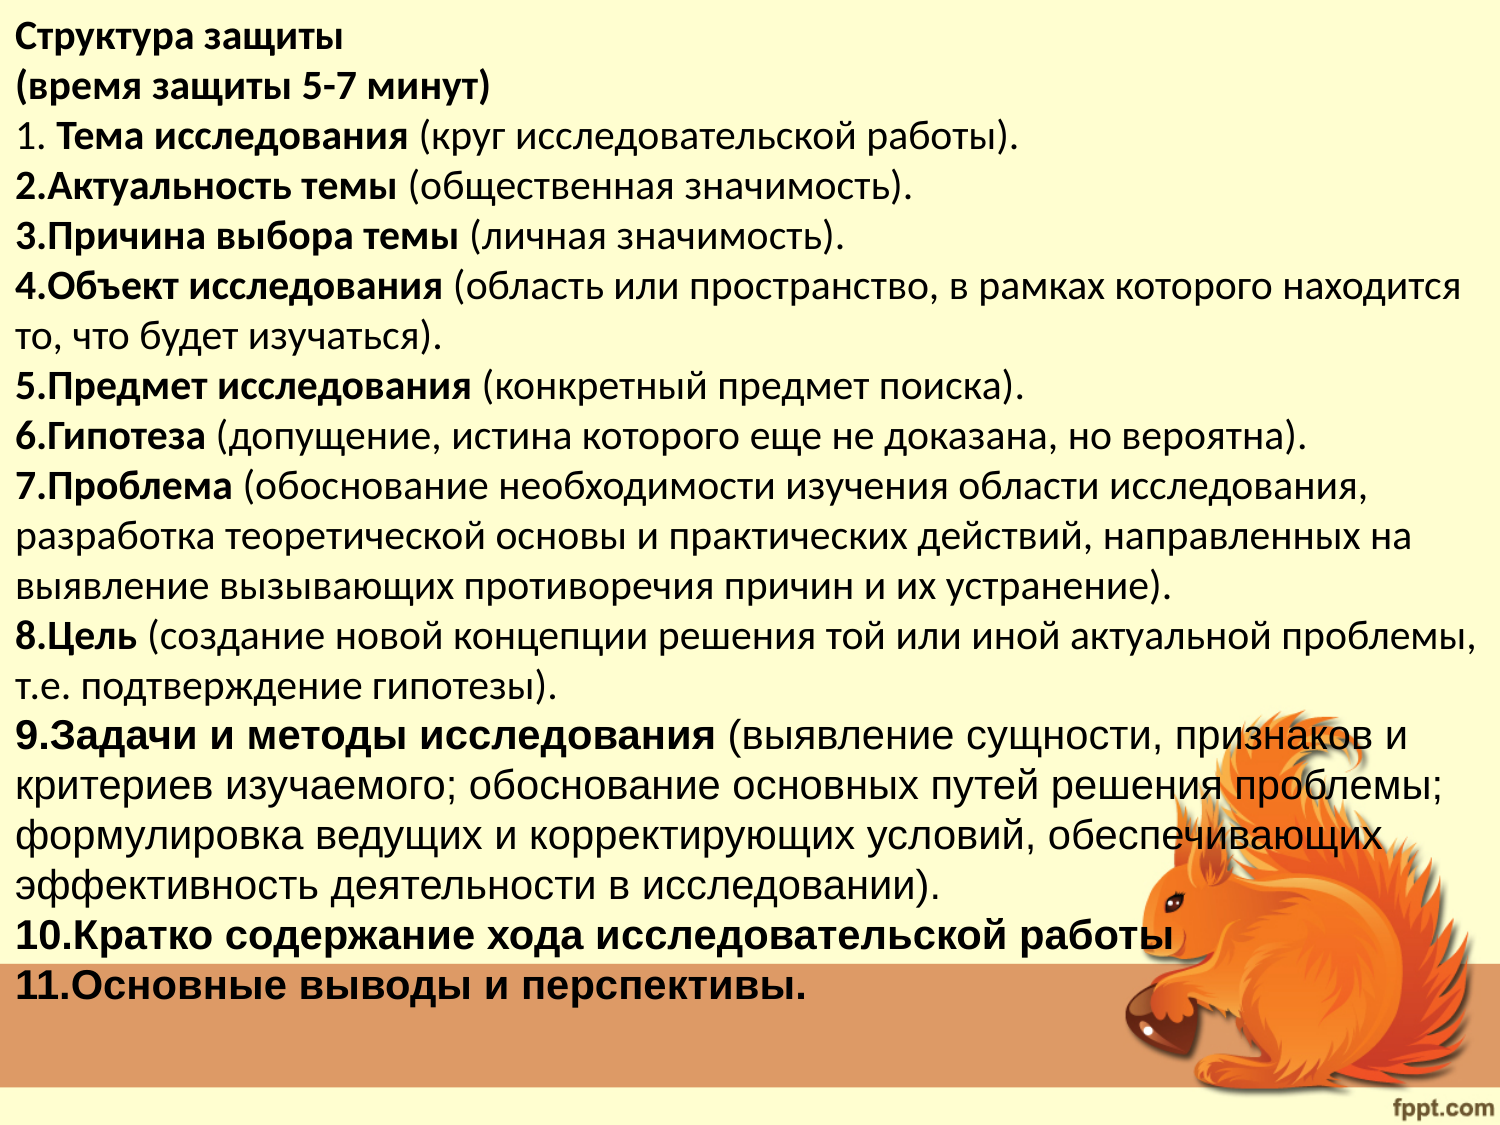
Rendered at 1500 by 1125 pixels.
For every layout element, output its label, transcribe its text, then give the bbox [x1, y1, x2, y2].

text_box Структура защиты (время защиты 5-7 минут) Тема исследования (круг исследовательской работы). Актуальность темы (общественная значимость). Причина выбора темы (личная значимость). Объект исследования (область или пространство, в рамках которого находится то, что будет изучаться). Предмет исследования (конкретный предмет поиска). Гипотеза (допущение, истина которого еще не доказана, но вероятна). Проблема (обоснование необходимости изучения области исследования, разработка теоретической основы и практических действий, направленных на выявление вызывающих противоречия причин и их устранение). Цель (создание новой концепции решения той или иной актуальной проблемы, т.е. подтверждение гипотезы). 9.Задачи и методы исследования (выявление сущности, признаков и критериев изучаемого; обоснование основных путей решения проблемы; формулировка ведущих и корректирующих условий, обеспечивающих эффективность деятельности в исследовании). 10.Кратко содержание хода исследовательской работы 11.Основные выводы и перспективы. [0, 0, 1500, 1061]
picture [0, 1061, 1500, 1125]
